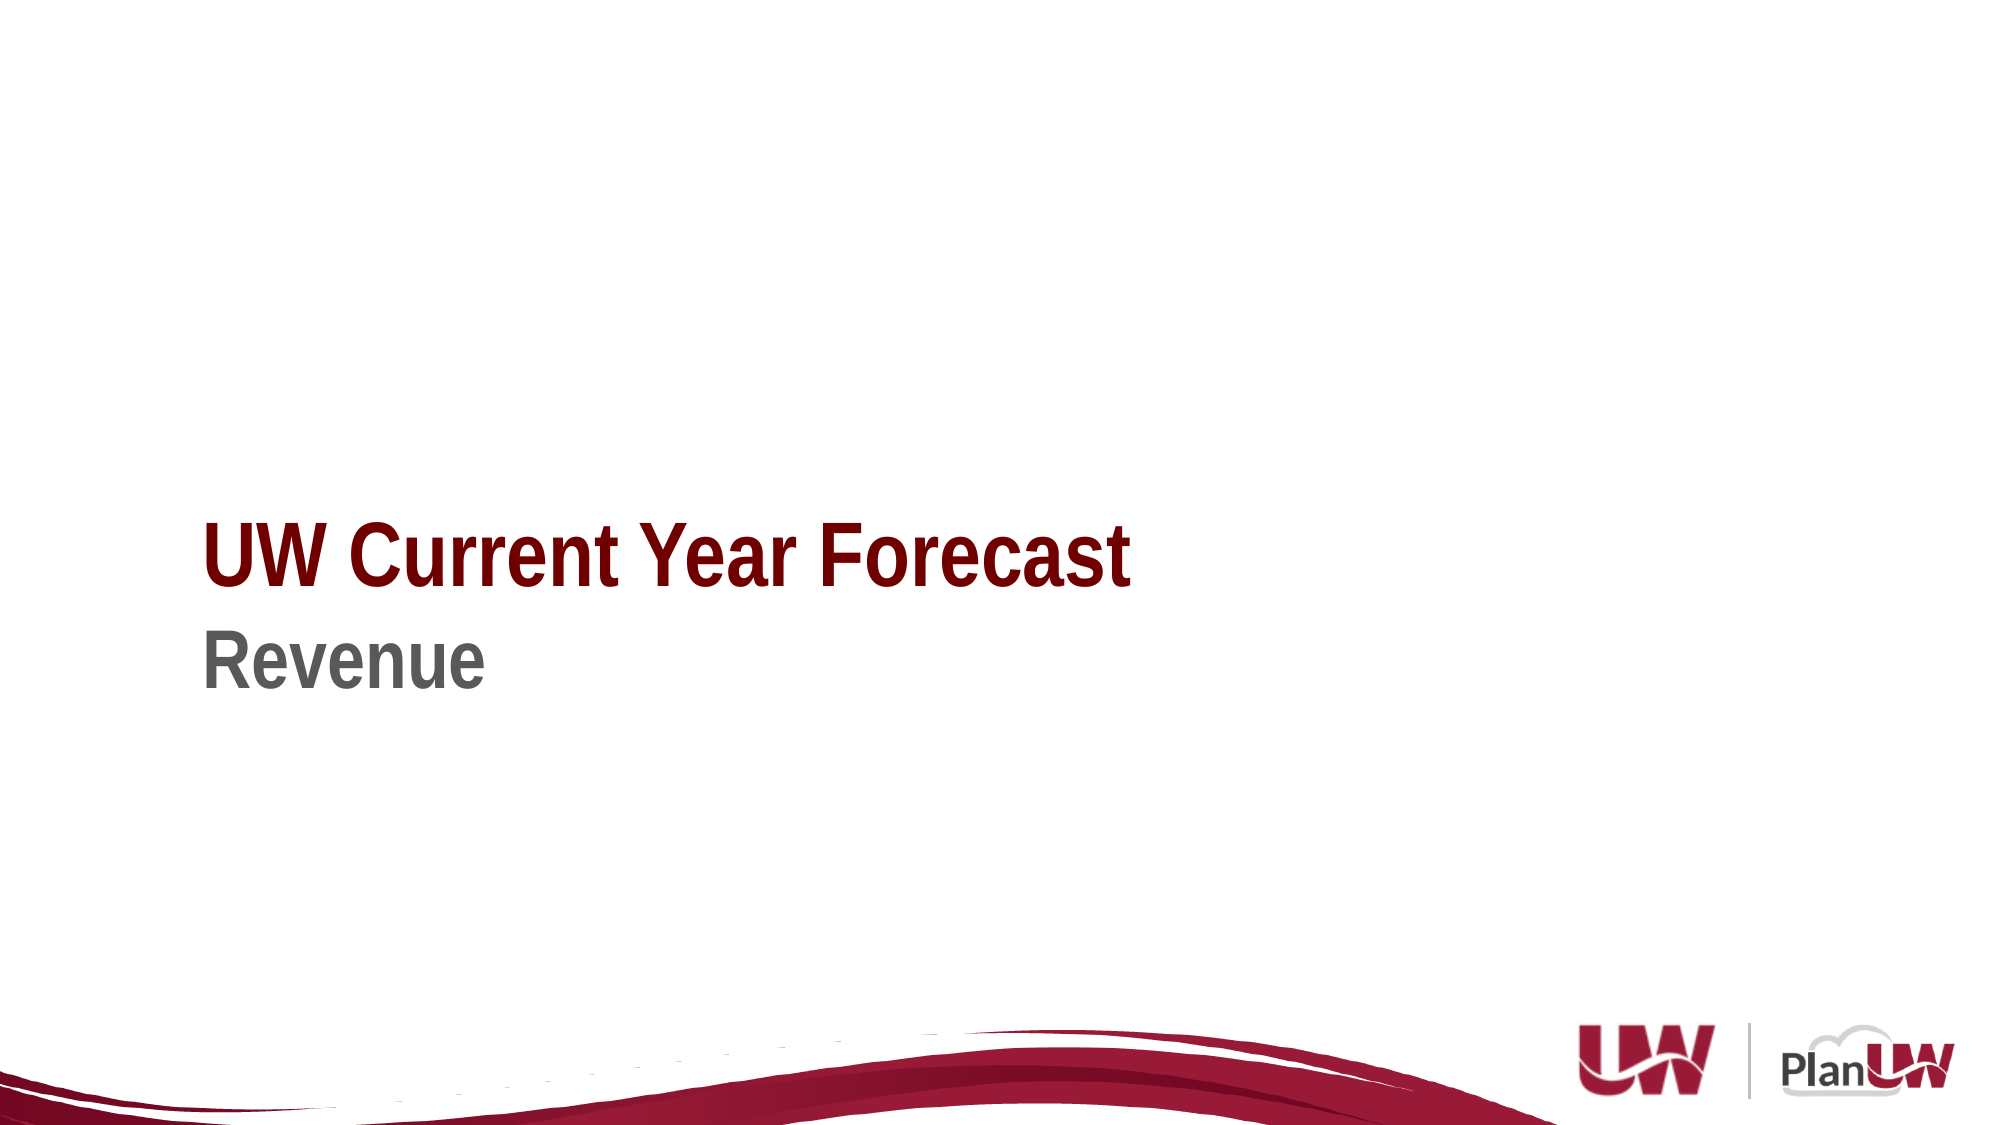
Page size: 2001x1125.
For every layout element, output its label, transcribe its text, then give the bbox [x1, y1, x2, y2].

text_box UW Current Year Forecast Revenue [187, 487, 1638, 613]
picture [1768, 1010, 1961, 1103]
picture [0, 988, 1723, 1125]
